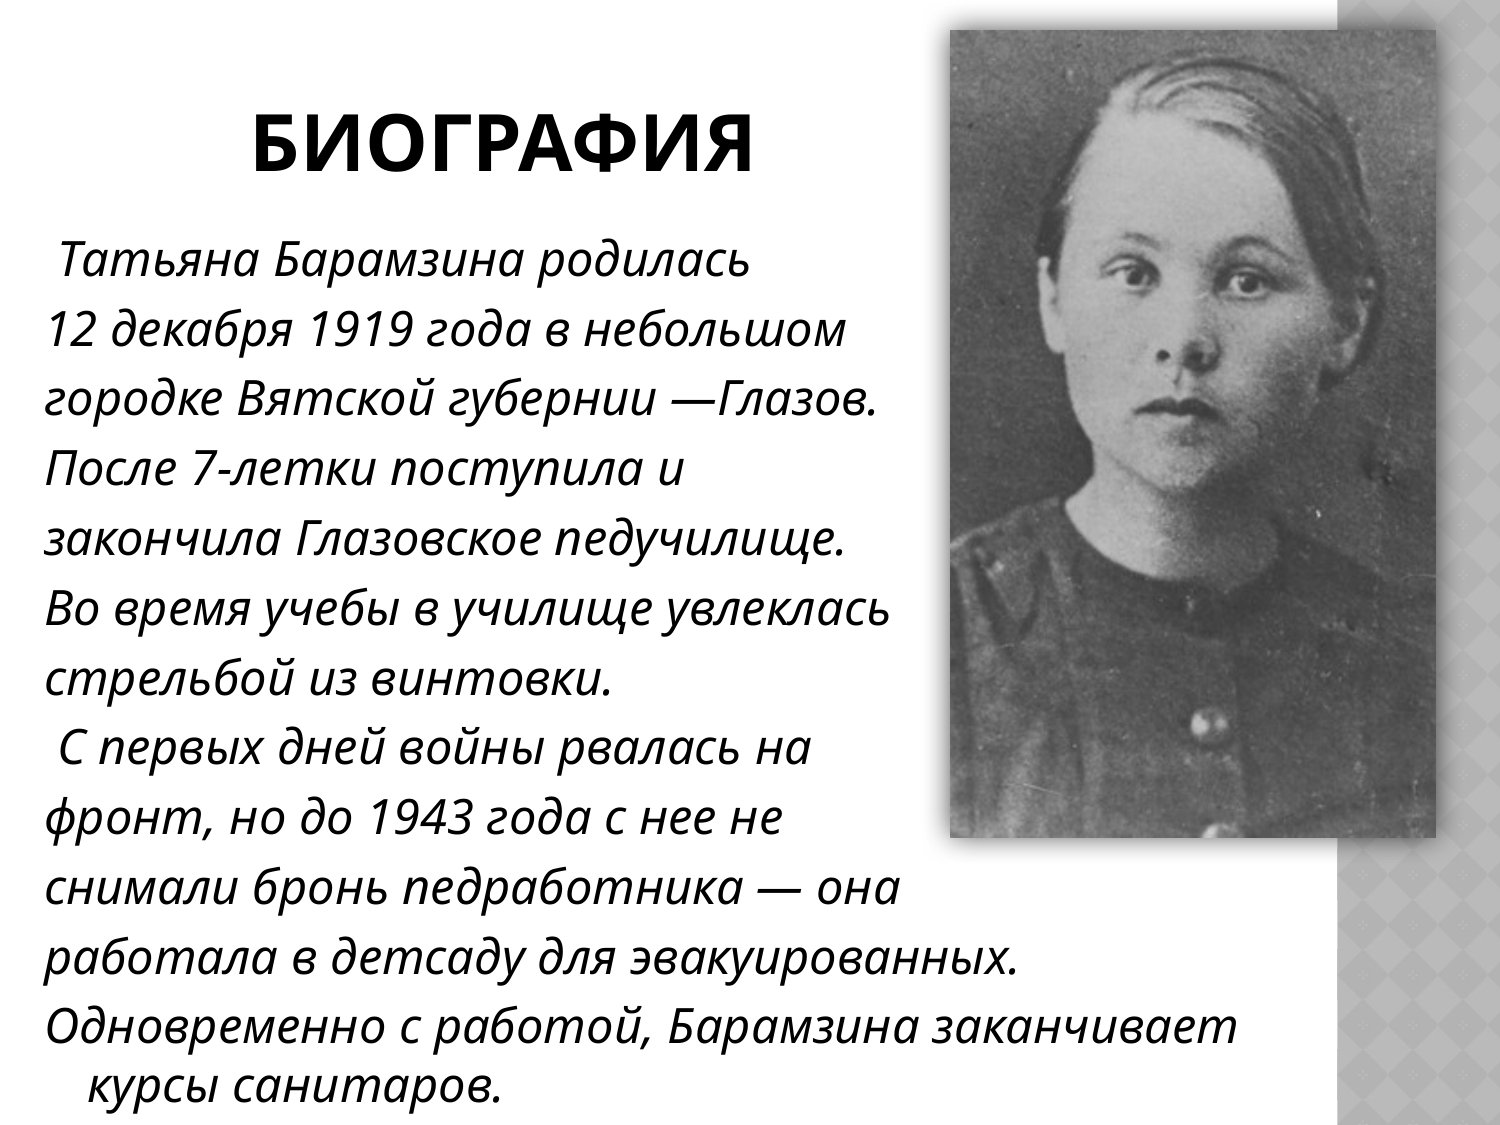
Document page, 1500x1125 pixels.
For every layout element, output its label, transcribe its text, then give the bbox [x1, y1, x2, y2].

title Биография [242, 0, 1430, 188]
picture [950, 30, 1436, 838]
list Татьяна Барамзина родилась 12 декабря 1919 года в небольшом городке Вятской губернии —Глазов. После 7-летки поступила и закончила Глазовское педучилище. Во время учебы в училище увлеклась стрельбой из винтовки. С первых дней войны рвалась на фронт, но до 1943 года с нее не снимали бронь педработника — она работала в детсаду для эвакуированных. Одновременно с работой, Барамзина заканчивает курсы санитаров. [29, 219, 1311, 1125]
